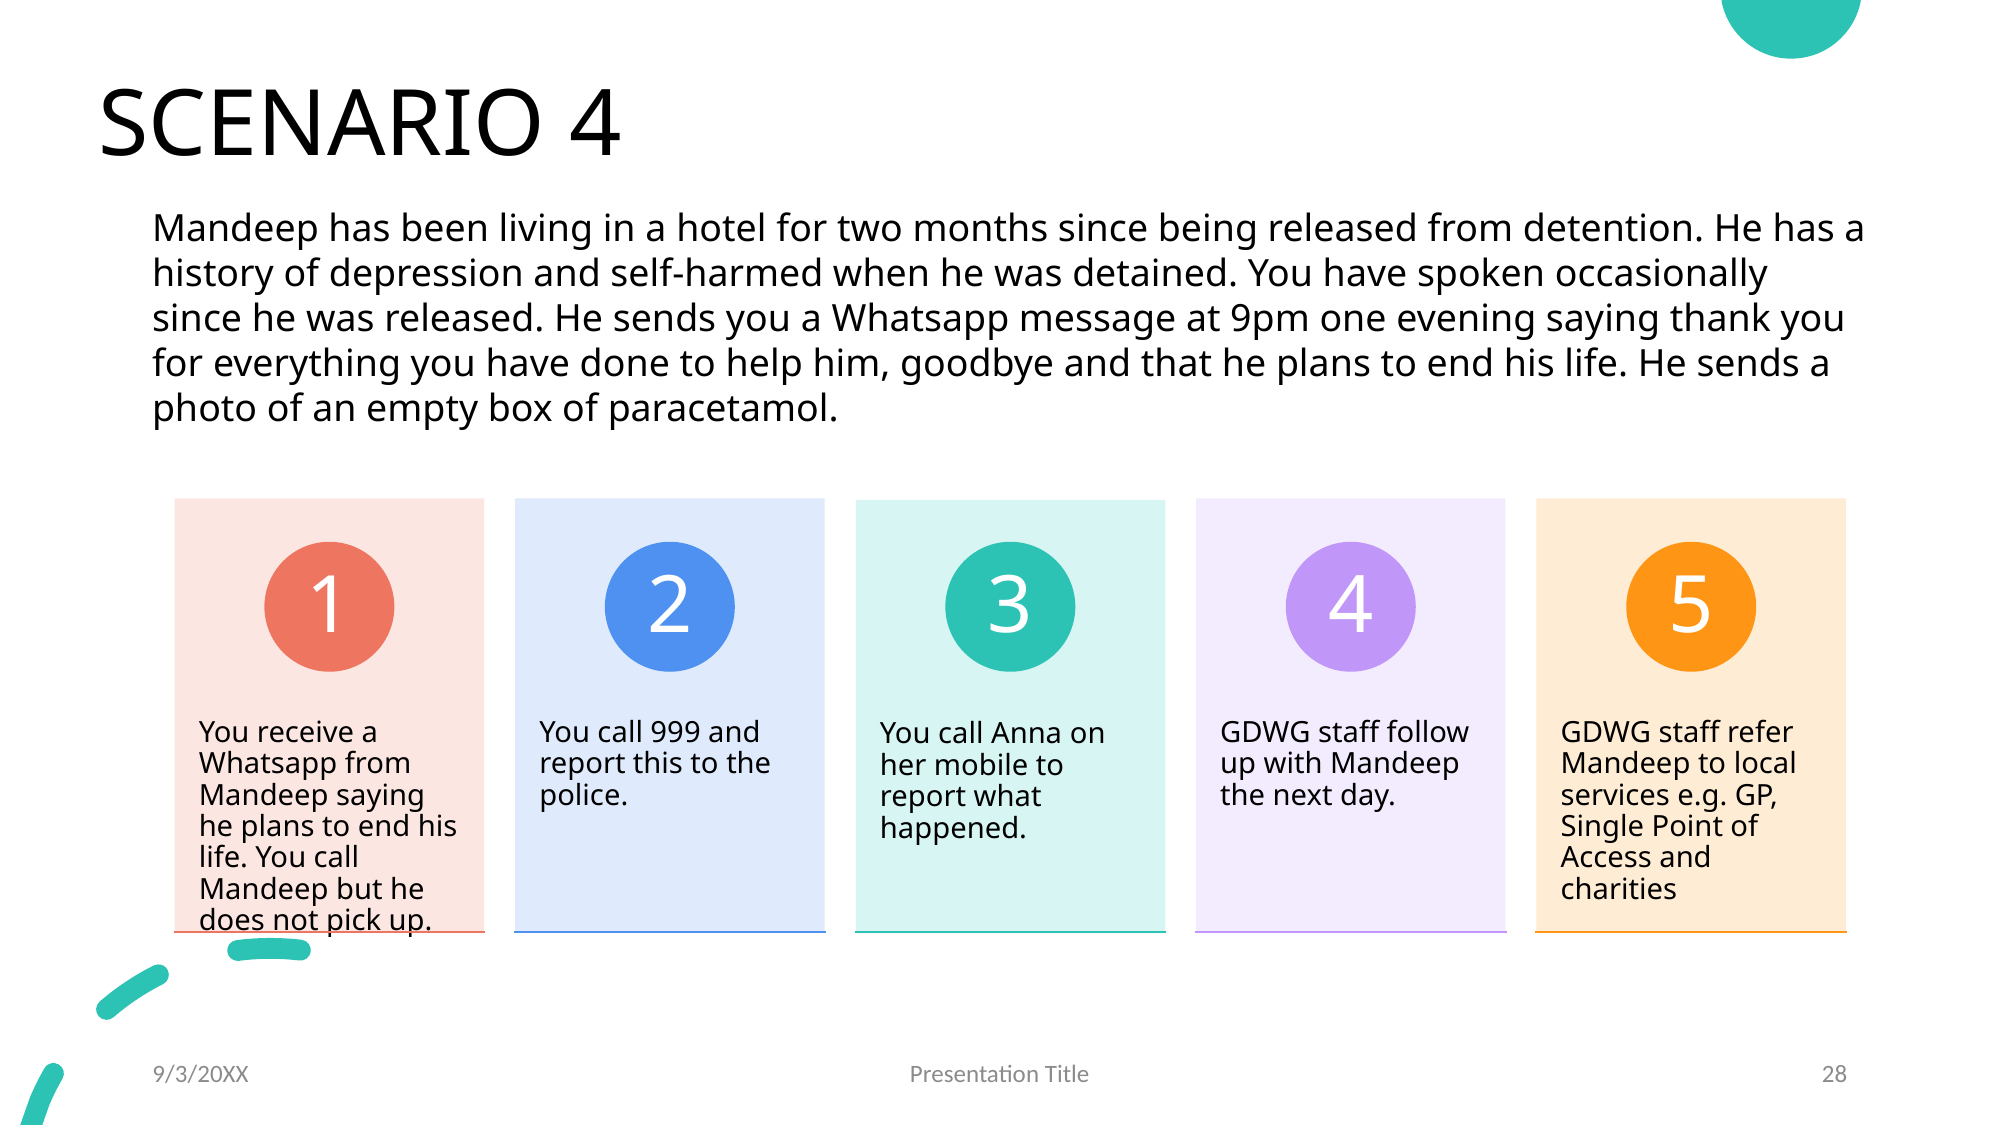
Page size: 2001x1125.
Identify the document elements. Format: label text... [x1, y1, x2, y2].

text_box Mandeep has been living in a hotel for two months since being released from detention. He has a history of depression and self-harmed when he was detained. You have spoken occasionally since he was released. He sends you a Whatsapp message at 9pm one evening saying thank you for everything you have done to help him, goodbye and that he plans to end his life. He sends a photo of an empty box of paracetamol. [137, 196, 1884, 436]
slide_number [137, 1042, 588, 1103]
slide_number 28 [1412, 1042, 1863, 1103]
footer Presentation Title [662, 1042, 1338, 1103]
title SCENARIO 4 [83, 17, 1809, 235]
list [174, 413, 1847, 1017]
